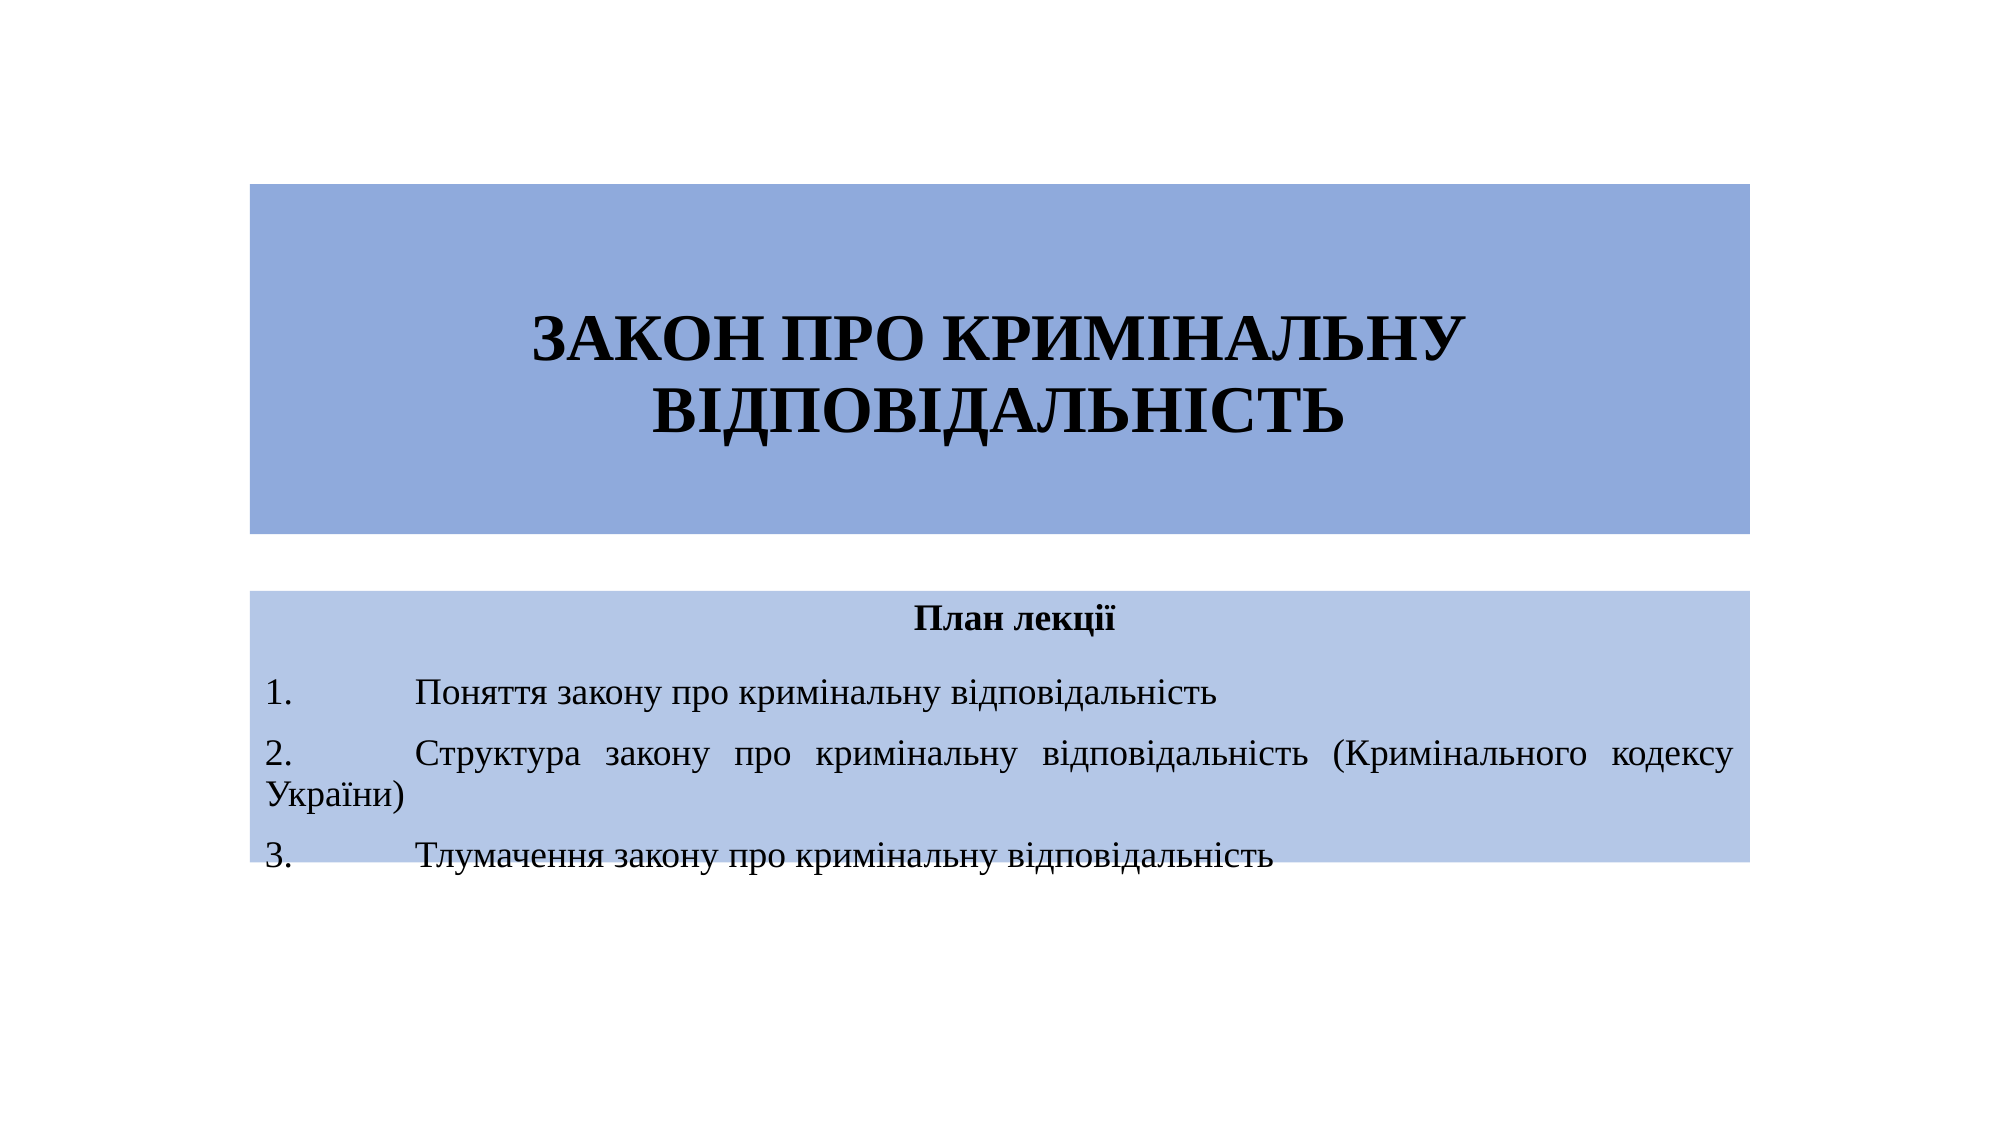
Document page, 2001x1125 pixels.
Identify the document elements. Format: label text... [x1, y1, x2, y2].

title ЗАКОН ПРО КРИМІНАЛЬНУ ВІДПОВІДАЛЬНІСТЬ [249, 184, 1750, 535]
subtitle План лекції 1. Поняття закону про кримінальну відповідальність 2. Структура закону про кримінальну відповідальність (Кримінального кодексу України) 3. Тлумачення закону про кримінальну відповідальність [249, 590, 1750, 863]
